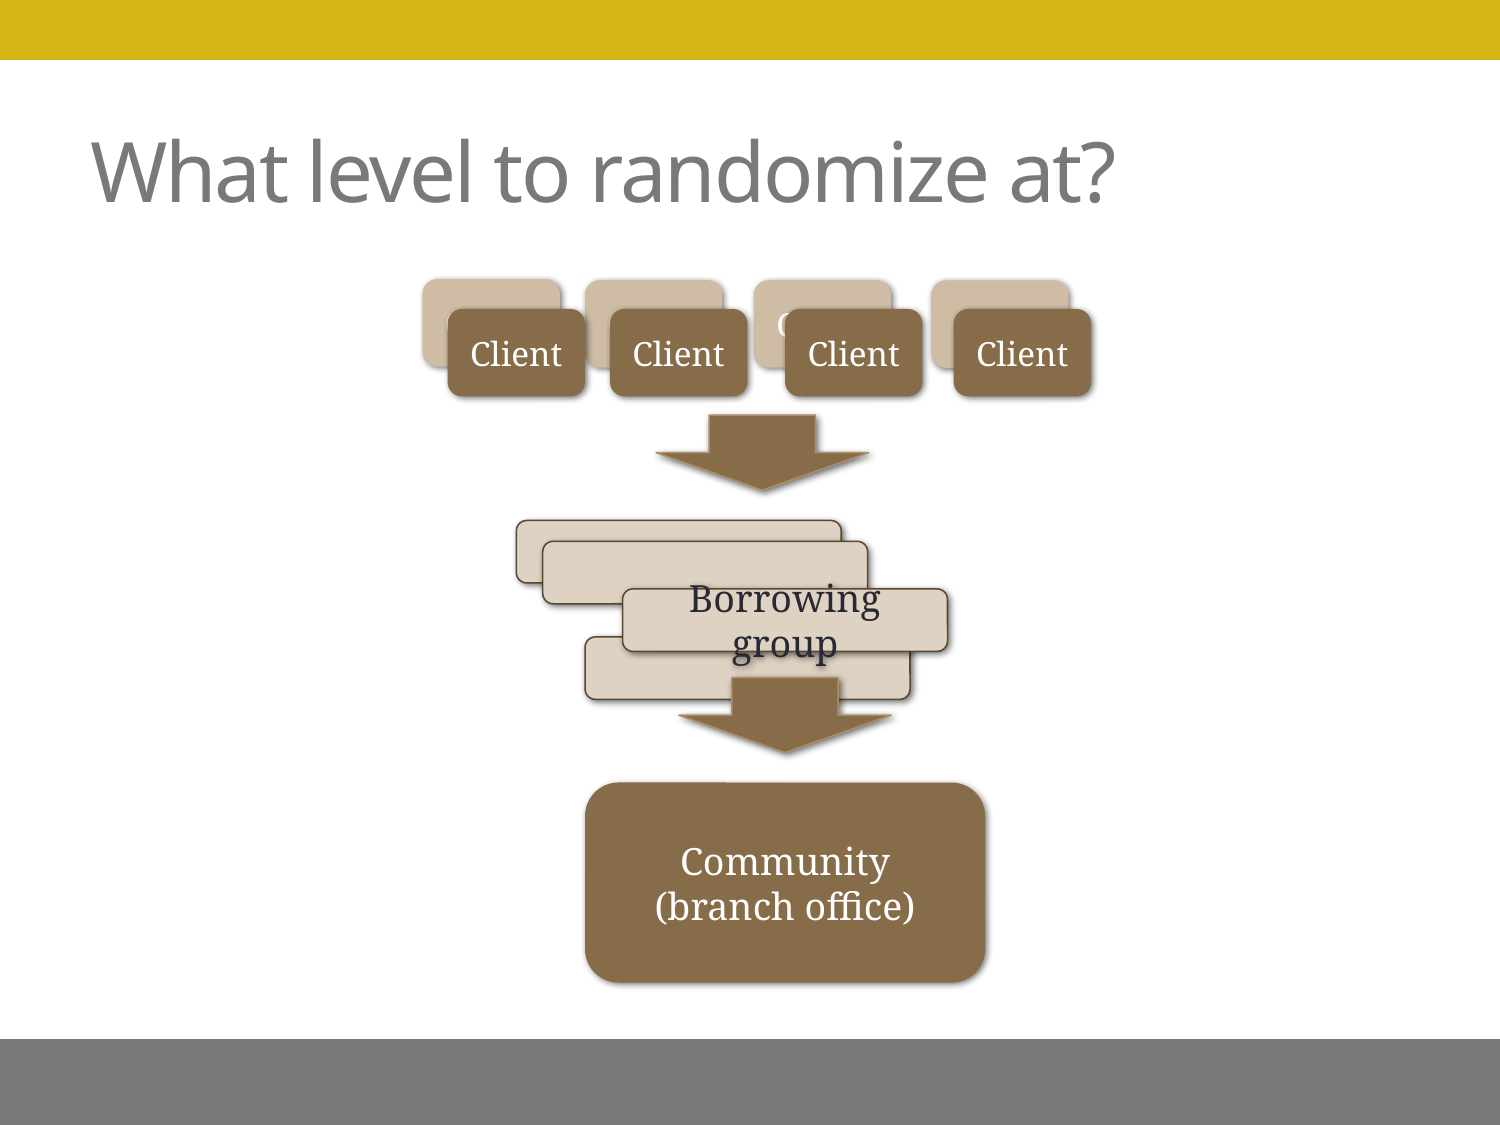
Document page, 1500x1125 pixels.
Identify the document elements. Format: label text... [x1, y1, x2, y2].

text_box Borrowing group [621, 588, 949, 653]
text_box Community (branch office) [584, 781, 986, 984]
text_box [584, 636, 911, 701]
text_box [541, 540, 869, 605]
text_box Client [930, 279, 1070, 369]
text_box [678, 676, 893, 754]
text_box Client [609, 308, 749, 398]
text_box Client [952, 308, 1092, 398]
text_box [655, 414, 870, 491]
text_box Client [753, 279, 892, 369]
text_box Client [584, 279, 724, 369]
title What level to randomize at? [75, 87, 1425, 250]
text_box Client [421, 278, 561, 368]
text_box Client [784, 308, 924, 398]
text_box Client [446, 308, 586, 398]
text_box [515, 519, 843, 584]
